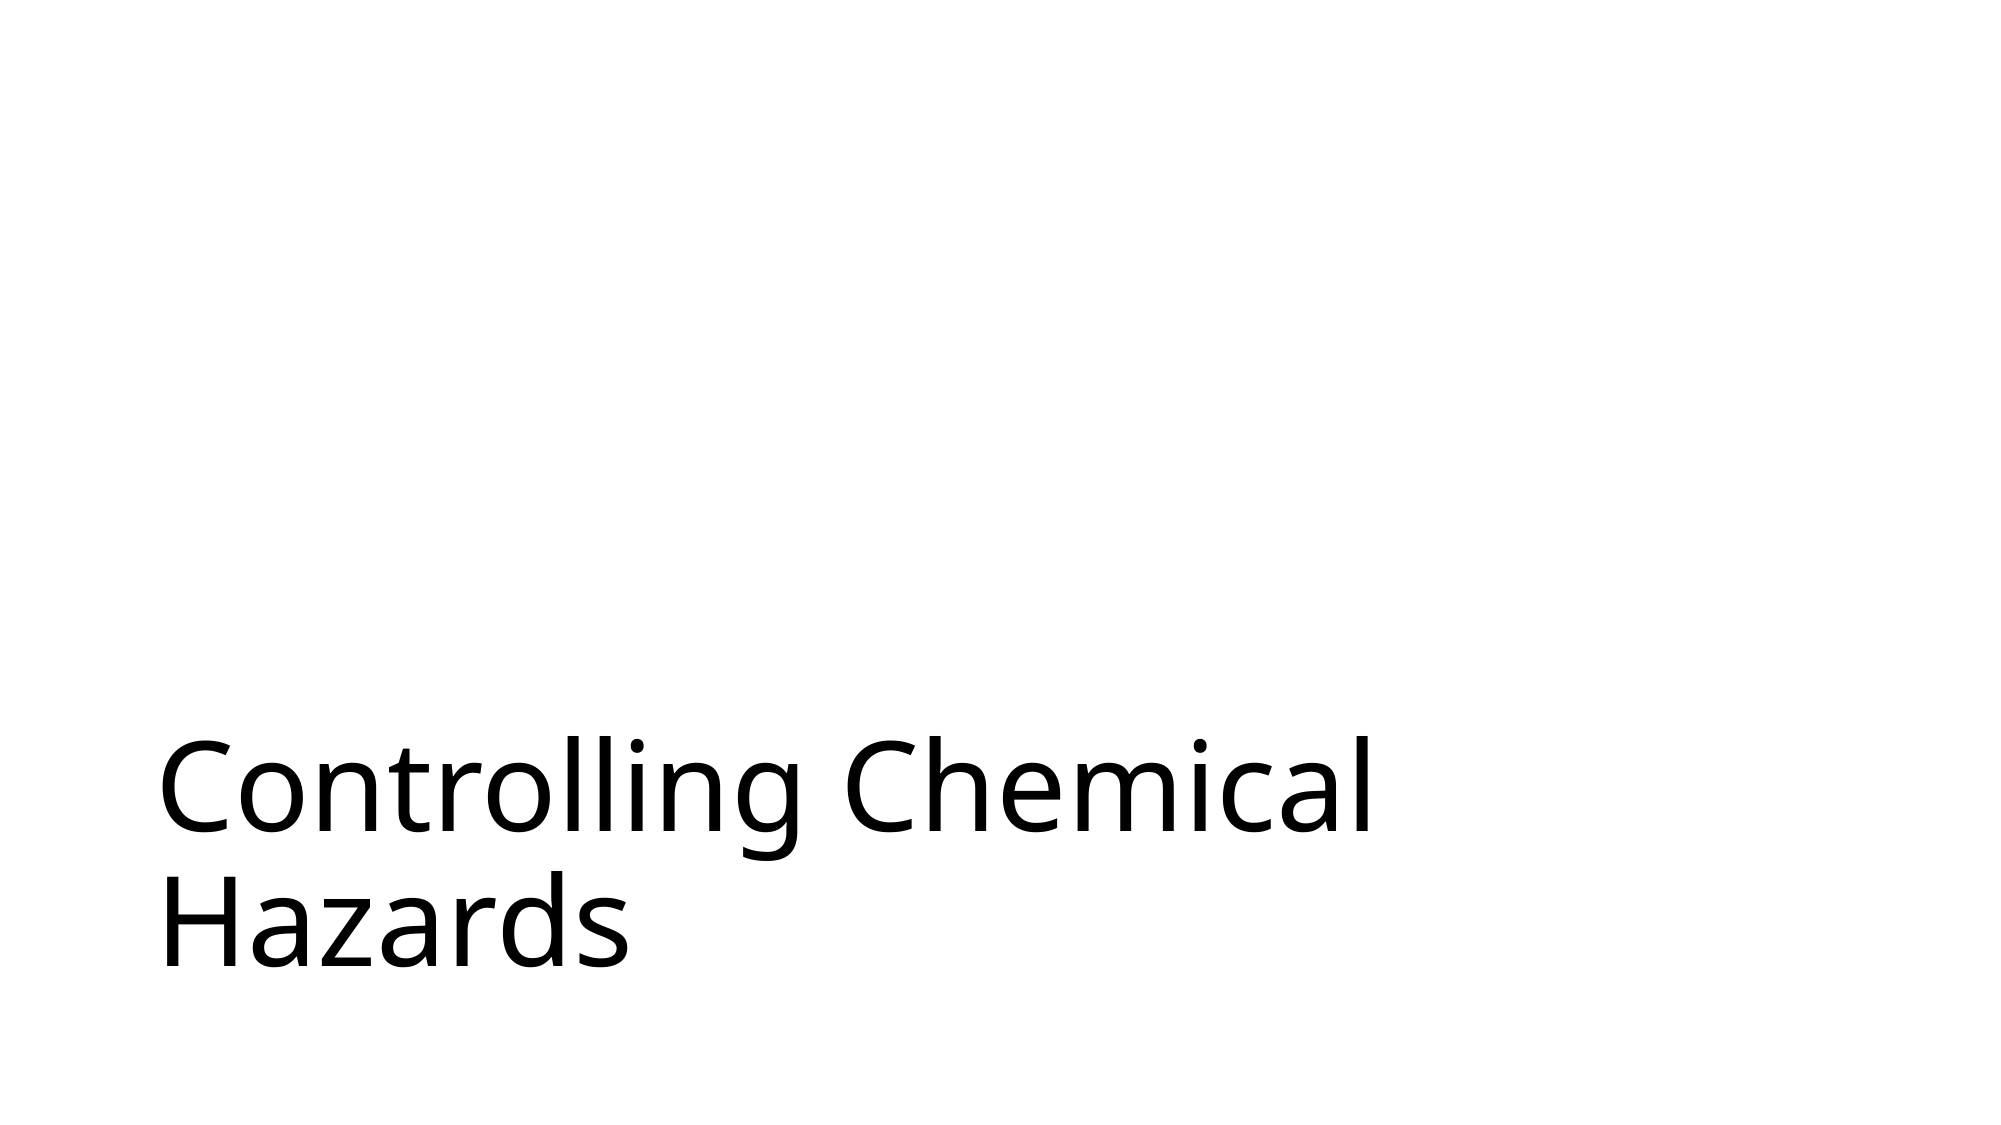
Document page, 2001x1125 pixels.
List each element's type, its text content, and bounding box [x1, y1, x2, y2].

title Controlling Chemical Hazards [140, 605, 1641, 1002]
